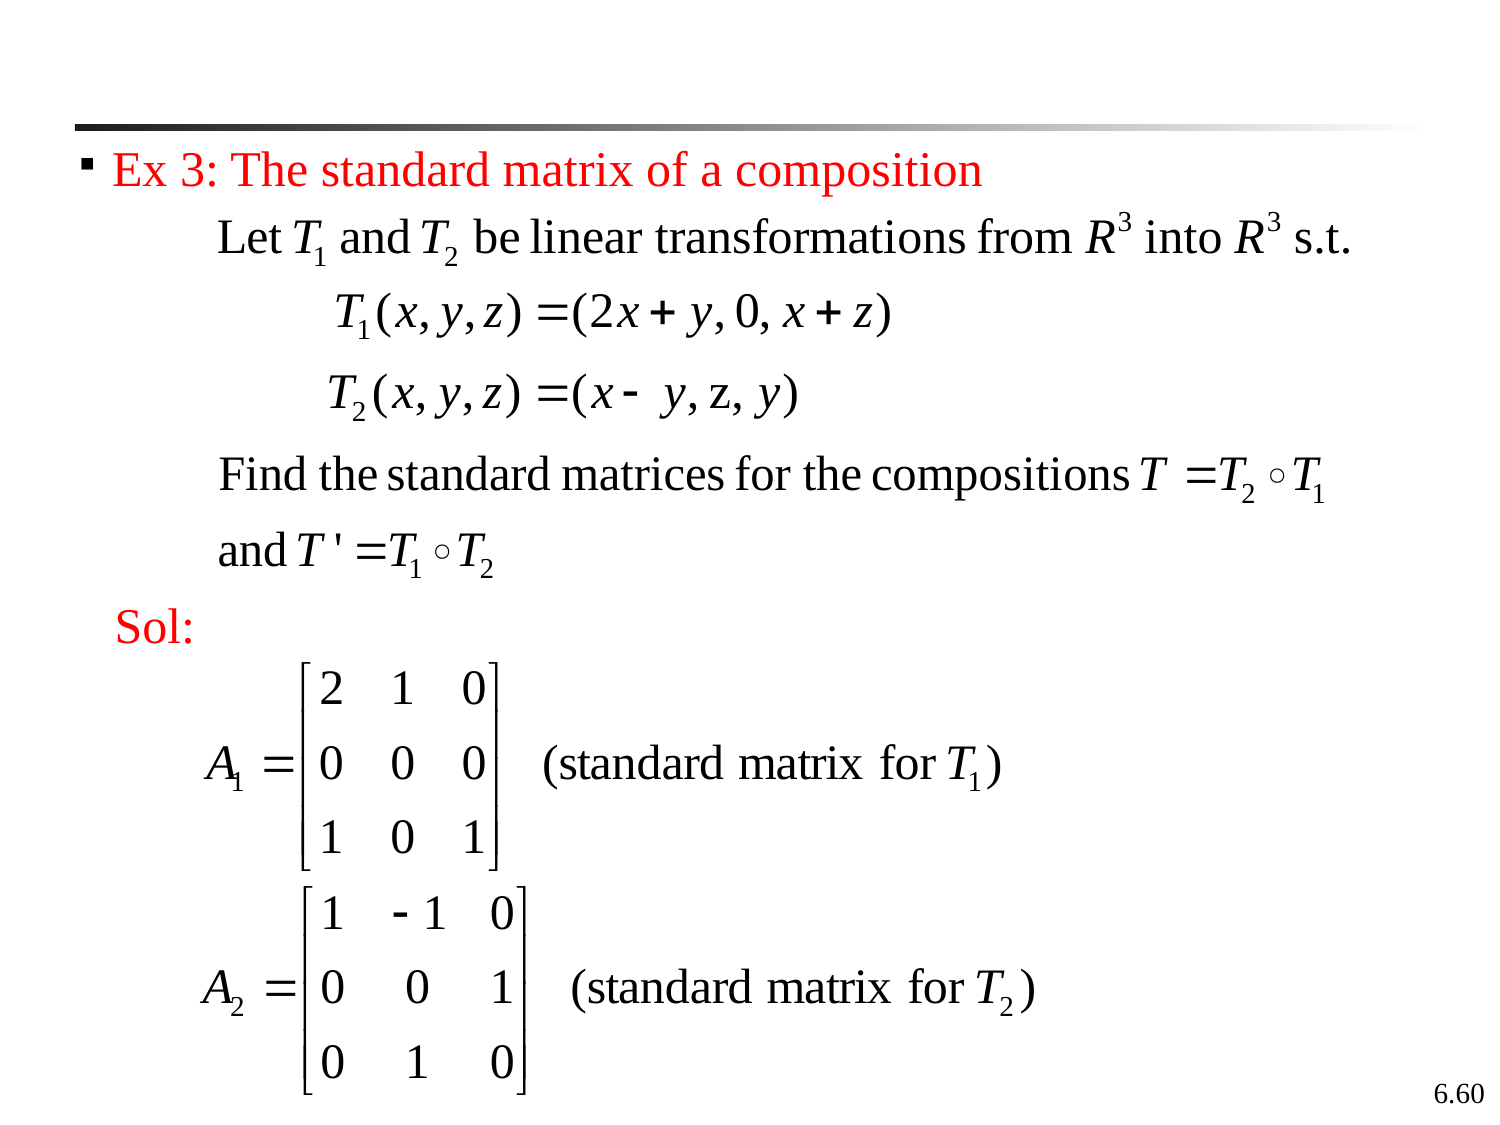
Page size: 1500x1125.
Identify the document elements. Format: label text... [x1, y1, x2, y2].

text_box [321, 358, 810, 430]
list Ex 3: The standard matrix of a composition [64, 128, 1365, 217]
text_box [209, 199, 1360, 279]
text_box Sol: [99, 585, 1400, 674]
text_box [210, 441, 1348, 591]
slide_number 6.60 [1406, 1066, 1500, 1125]
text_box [328, 277, 900, 349]
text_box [194, 650, 1012, 873]
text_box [190, 875, 1046, 1108]
